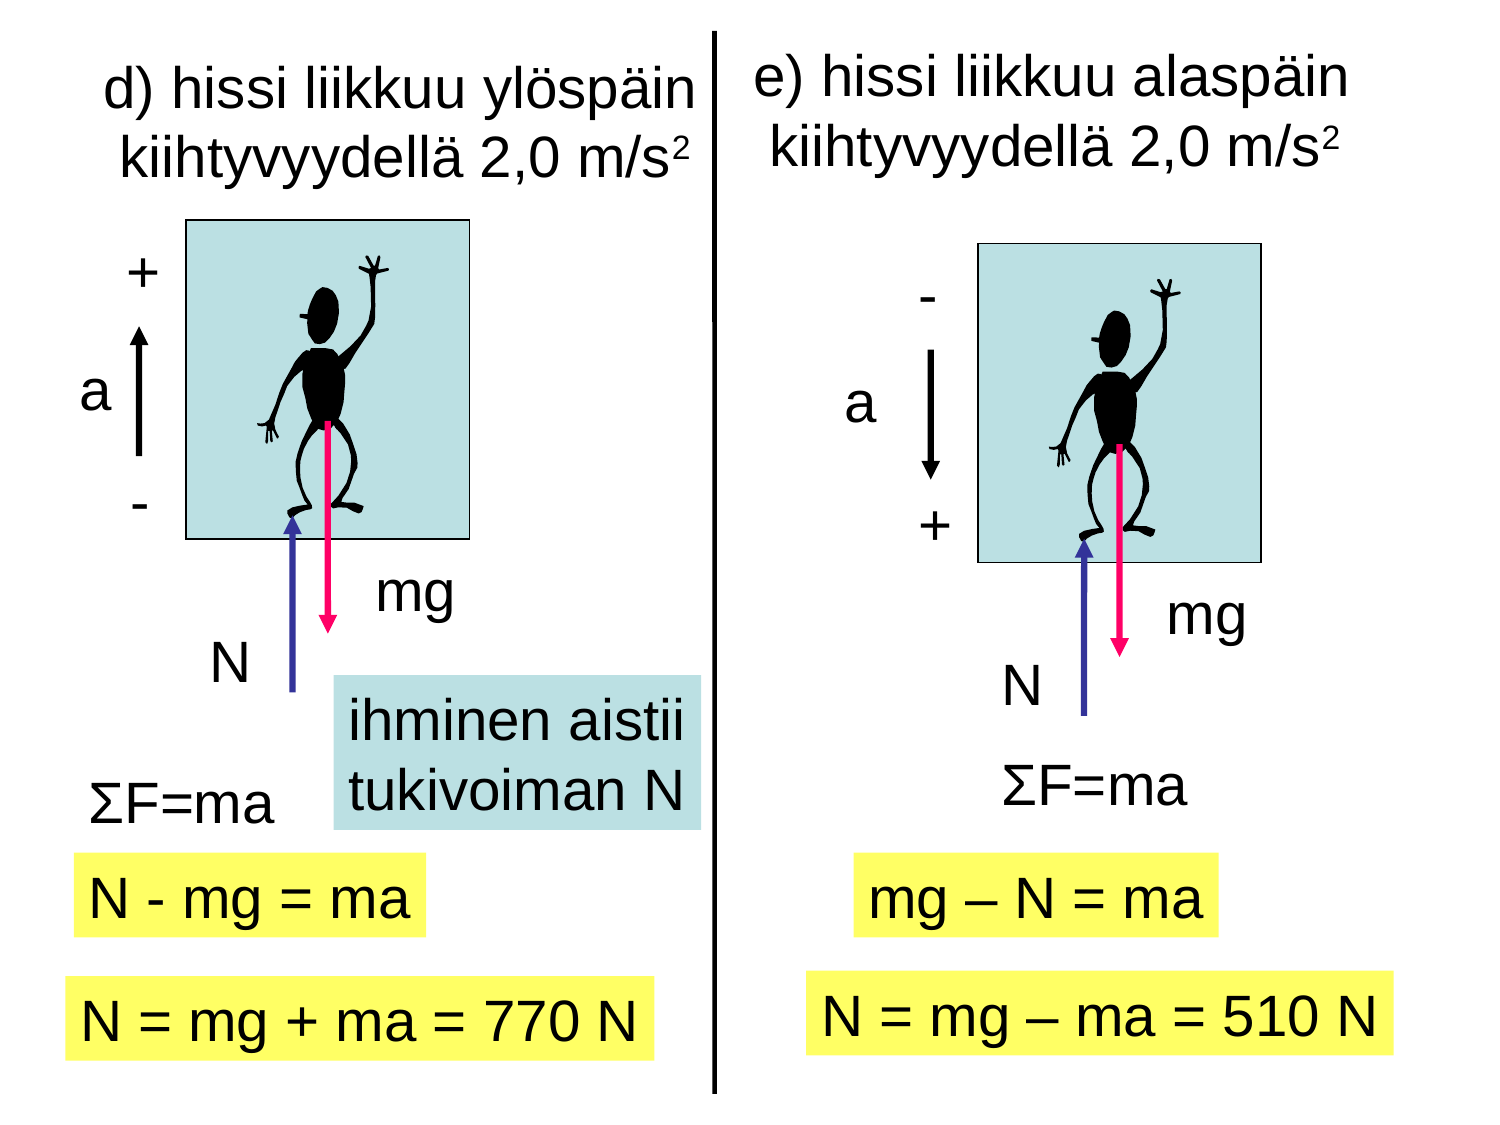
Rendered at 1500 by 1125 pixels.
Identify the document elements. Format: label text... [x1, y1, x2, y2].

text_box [829, 243, 1264, 726]
text_box d) hissi liikkuu ylöspäin kiihtyvyydellä 2,0 m/s2 [88, 42, 714, 192]
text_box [64, 219, 472, 702]
text_box e) hissi liikkuu alaspäin kiihtyvyydellä 2,0 m/s2 [738, 30, 1367, 186]
text_box N - mg = ma [73, 852, 427, 938]
text_box N = mg + ma = 770 N [65, 976, 655, 1061]
text_box N = mg – ma = 510 N [806, 970, 1394, 1056]
text_box mg – N = ma [853, 852, 1219, 938]
text_box ΣF=ma [73, 758, 291, 843]
text_box ΣF=ma [986, 739, 1203, 825]
text_box ihminen aistii tukivoiman N [333, 675, 702, 830]
